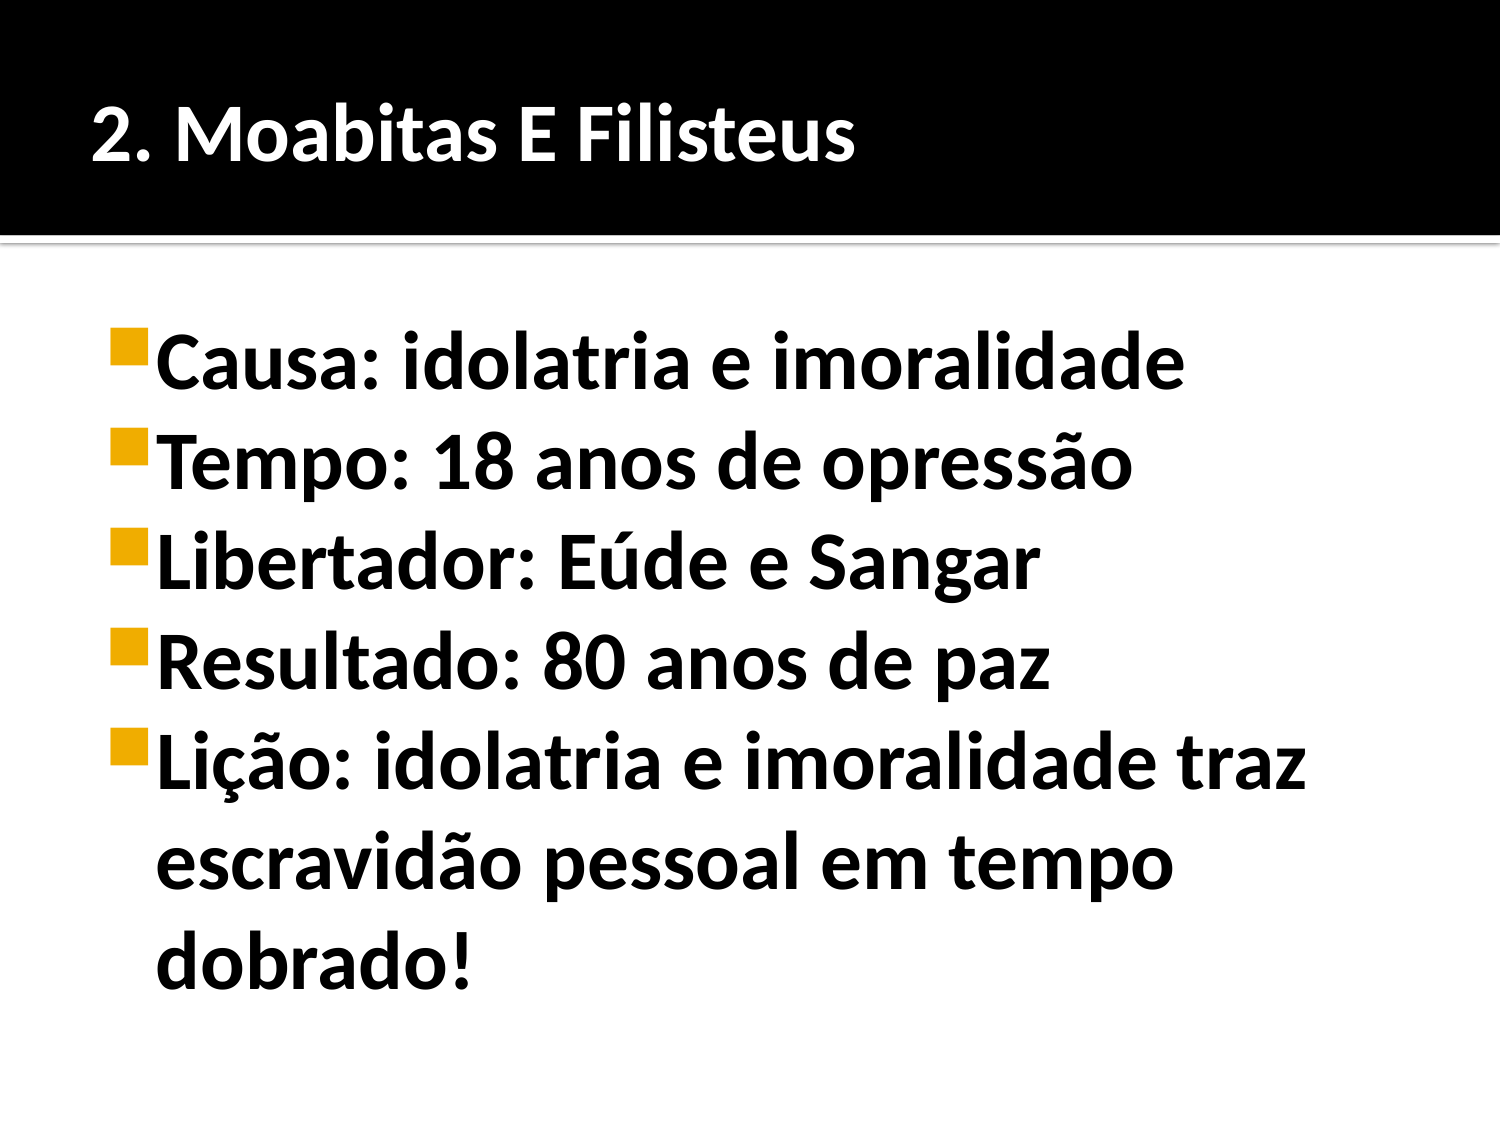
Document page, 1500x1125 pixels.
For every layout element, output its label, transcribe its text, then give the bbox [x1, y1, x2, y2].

title 2. Moabitas E Filisteus [75, 25, 1425, 231]
list Causa: idolatria e imoralidade Tempo: 18 anos de opressão Libertador: Eúde e Sangar Resultado: 80 anos de paz Lição: idolatria e imoralidade traz escravidão pessoal em tempo dobrado! [75, 291, 1425, 1050]
